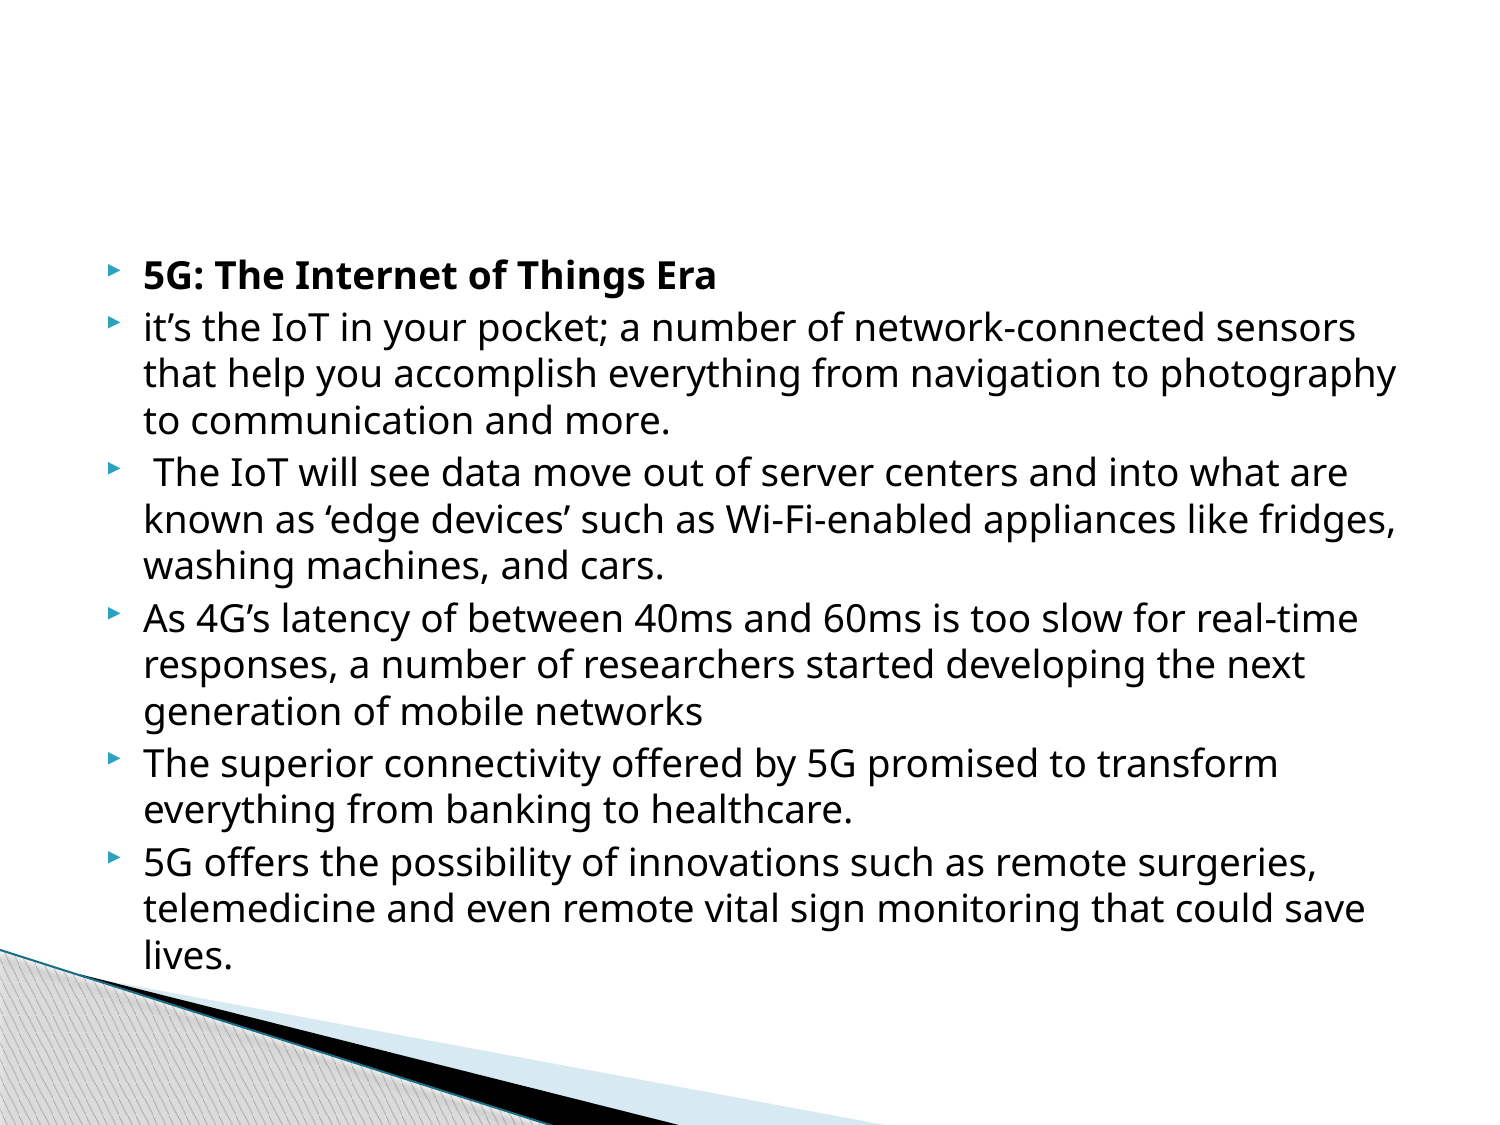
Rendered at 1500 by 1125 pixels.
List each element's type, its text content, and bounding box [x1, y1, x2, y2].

list 5G: The Internet of Things Era it’s the IoT in your pocket; a number of network-connected sensors that help you accomplish everything from navigation to photography to communication and more. The IoT will see data move out of server centers and into what are known as ‘edge devices’ such as Wi-Fi-enabled appliances like fridges, washing machines, and cars. As 4G’s latency of between 40ms and 60ms is too slow for real-time responses, a number of researchers started developing the next generation of mobile networks The superior connectivity offered by 5G promised to transform everything from banking to healthcare. 5G offers the possibility of innovations such as remote surgeries, telemedicine and even remote vital sign monitoring that could save lives. [75, 243, 1425, 986]
